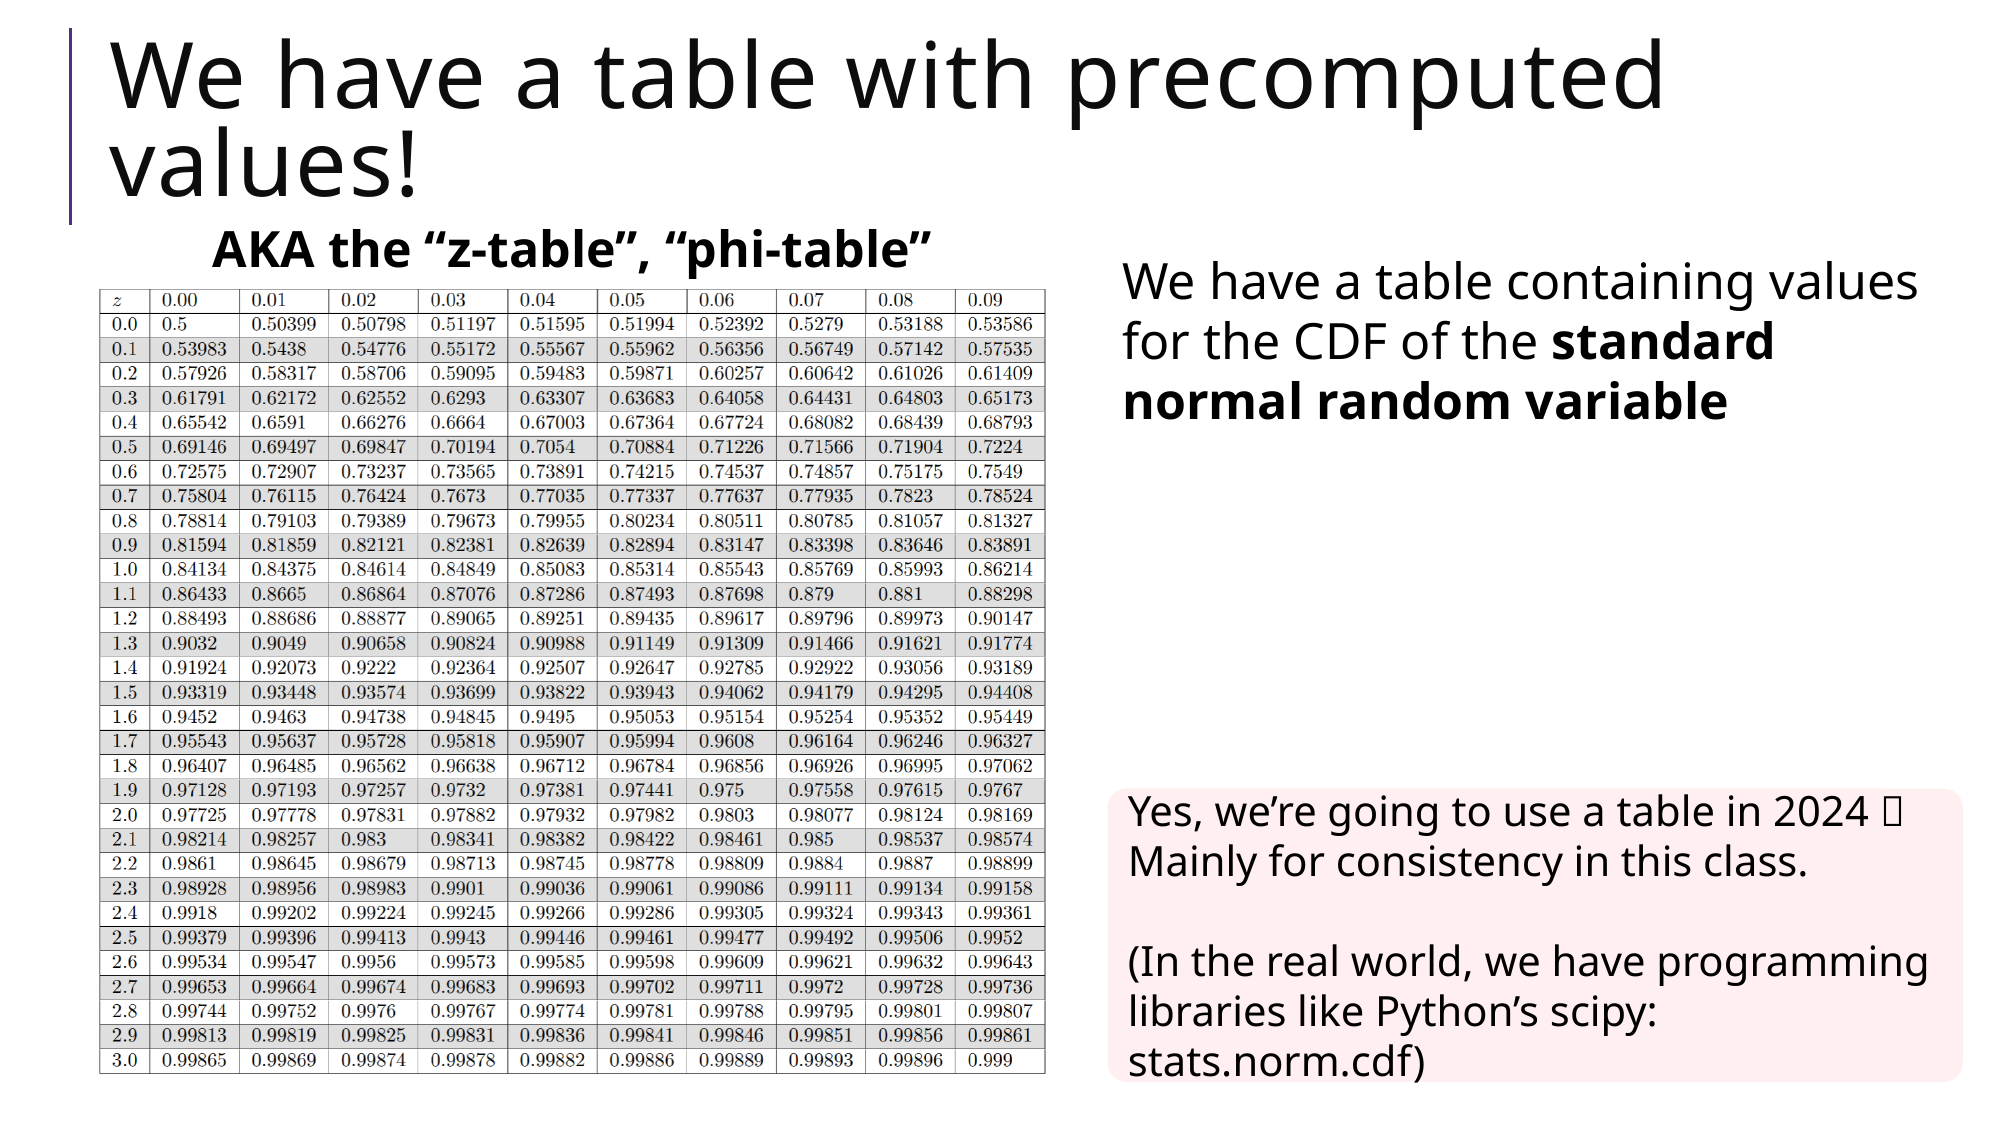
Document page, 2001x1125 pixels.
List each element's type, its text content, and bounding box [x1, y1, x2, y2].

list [90, 266, 1055, 1084]
title We have a table with precomputed values! [94, 43, 1930, 210]
text_box Yes, we’re going to use a table in 2024 🤩 Mainly for consistency in this class. (In the real world, we have programming libraries like Python’s scipy: stats.norm.cdf) [1106, 787, 1965, 1084]
text_box AKA the “z-table”, “phi-table” [144, 209, 1000, 262]
